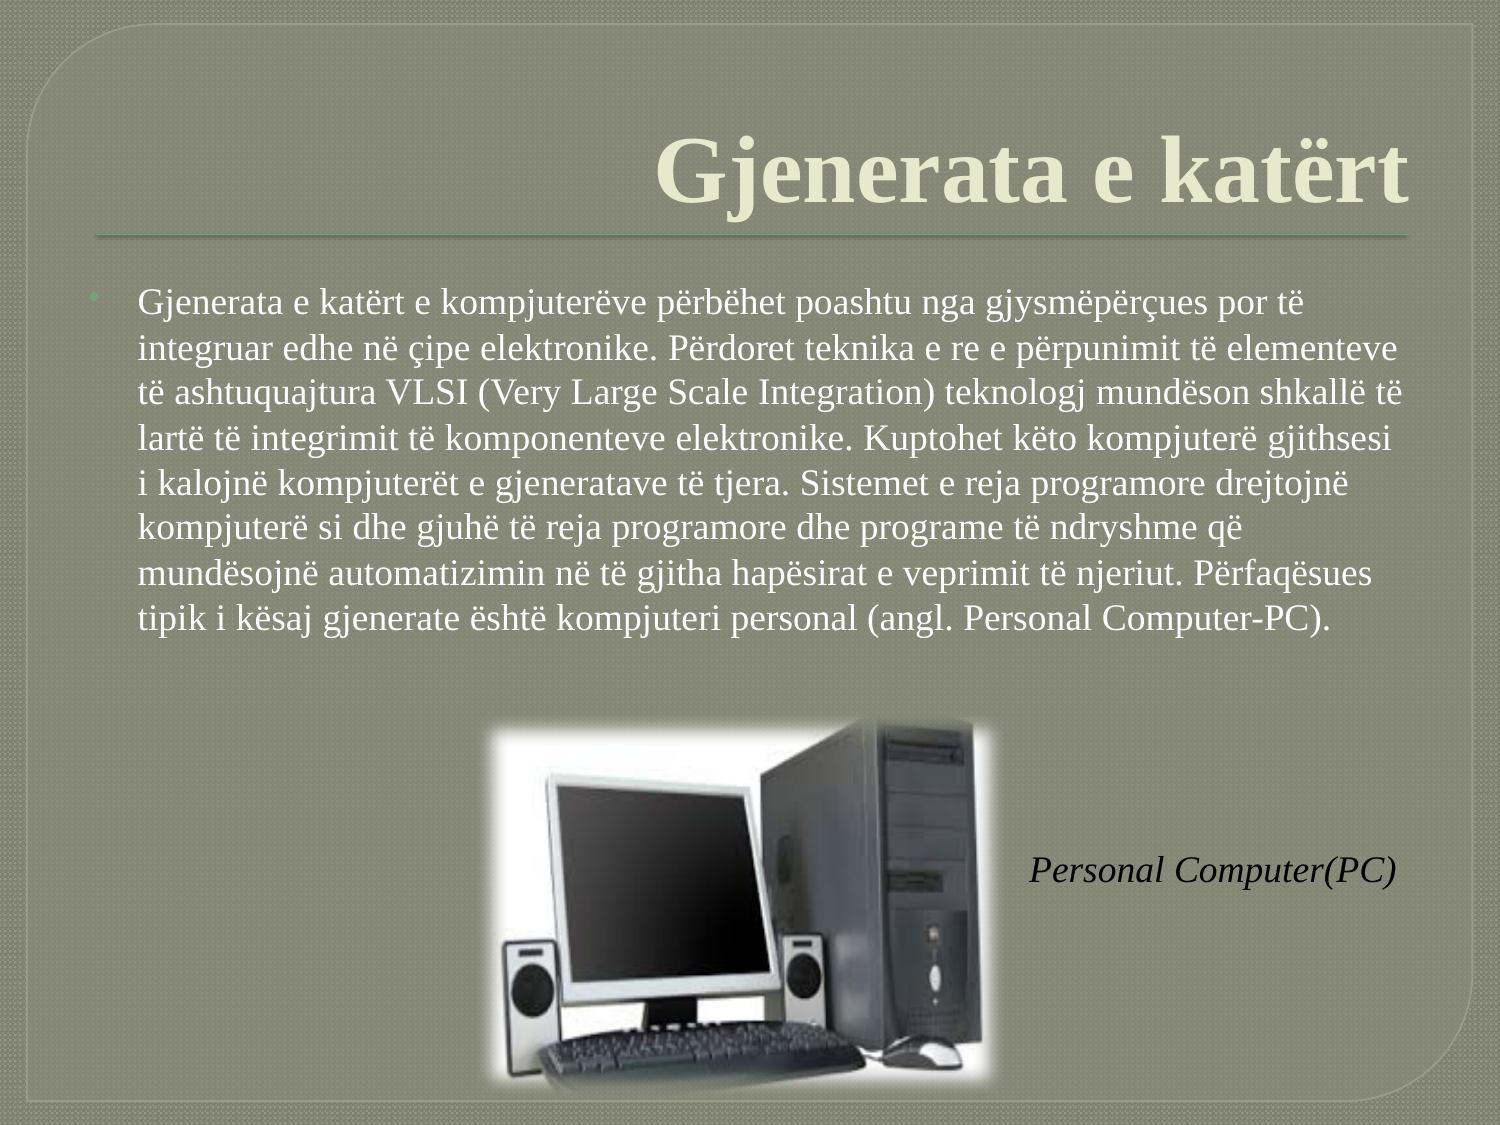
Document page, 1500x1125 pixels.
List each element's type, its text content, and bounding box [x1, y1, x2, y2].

picture [474, 712, 1007, 1097]
title Gjenerata e katërt [75, 41, 1425, 230]
list Gjenerata e katërt e kompjuterëve përbëhet poashtu nga gjysmëpërçues por të integruar edhe në çipe elektronike. Përdoret teknika e re e përpunimit të elementeve të ashtuquajtura VLSI (Very Large Scale Integration) teknologj mundëson shkallë të lartë të integrimit të komponenteve elektronike. Kuptohet këto kompjuterë gjithsesi i kalojnë kompjuterët e gjeneratave të tjera. Sistemet e reja programore drejtojnë kompjuterë si dhe gjuhë të reja programore dhe programe të ndryshme që mundësojnë automatizimin në të gjitha hapësirat e veprimit të njeriut. Përfaqësues tipik i kësaj gjenerate është kompjuteri personal (angl. Personal Computer-PC). [75, 270, 1425, 1013]
text_box Personal Computer(PC) [1014, 837, 1413, 898]
